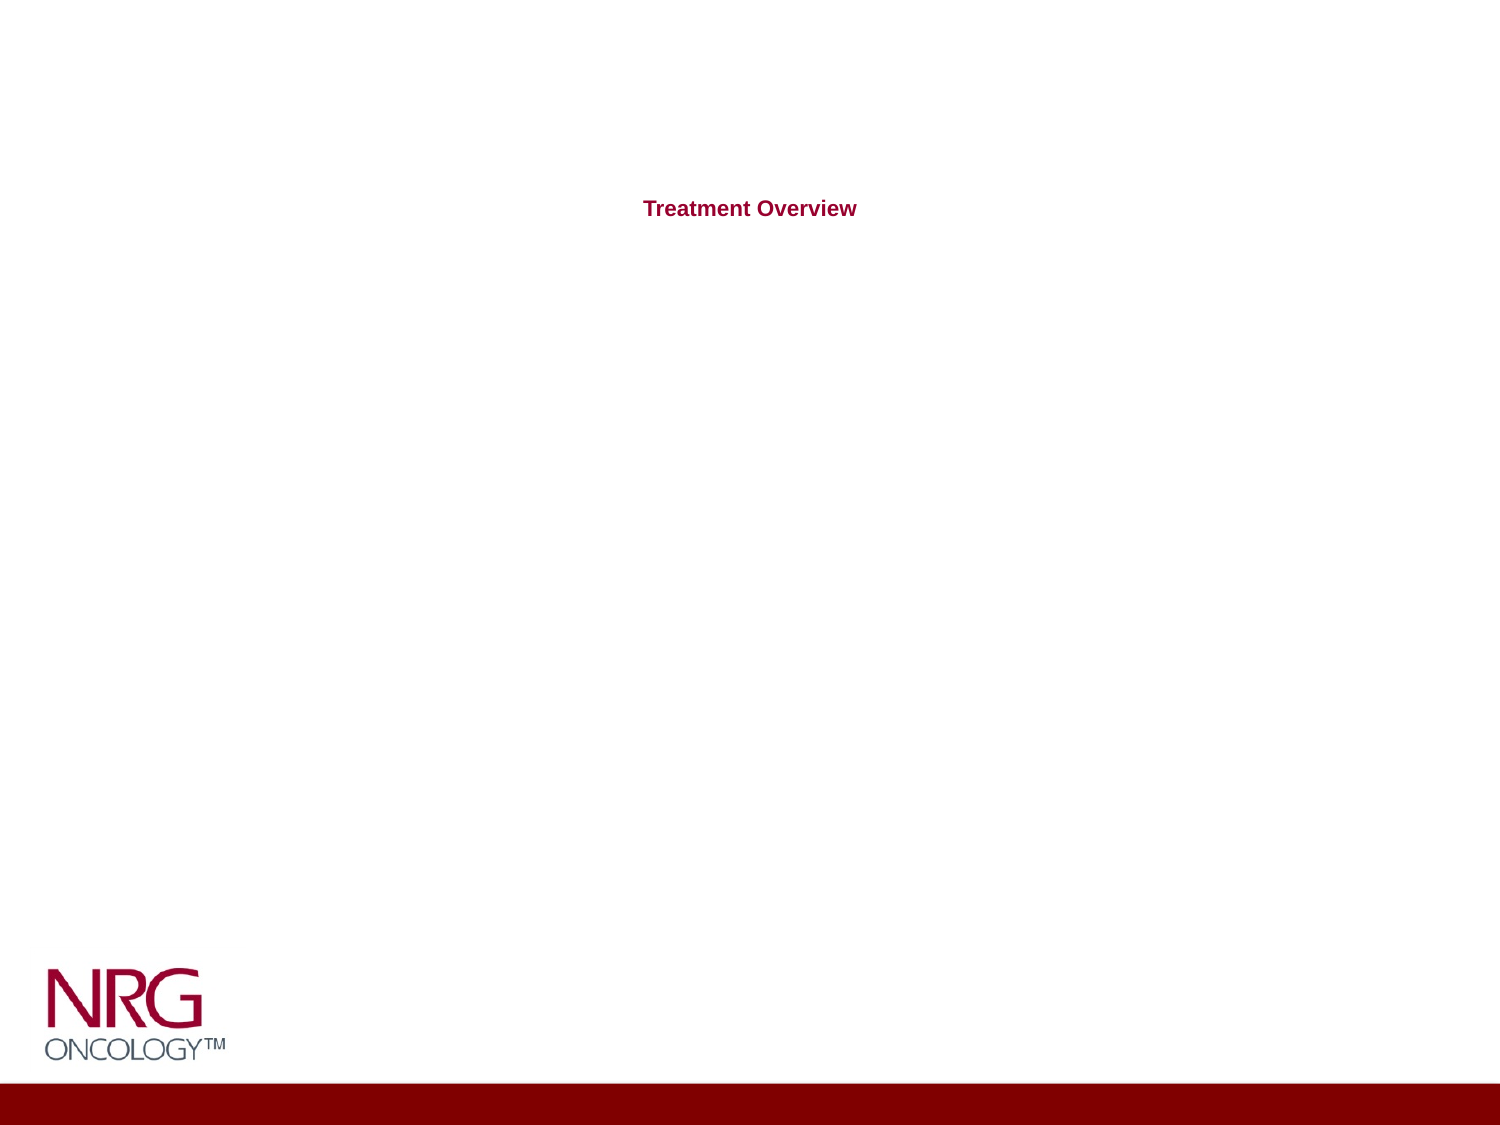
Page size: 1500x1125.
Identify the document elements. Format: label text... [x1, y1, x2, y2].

title Treatment Overview [75, 45, 1425, 233]
picture [30, 947, 246, 1072]
